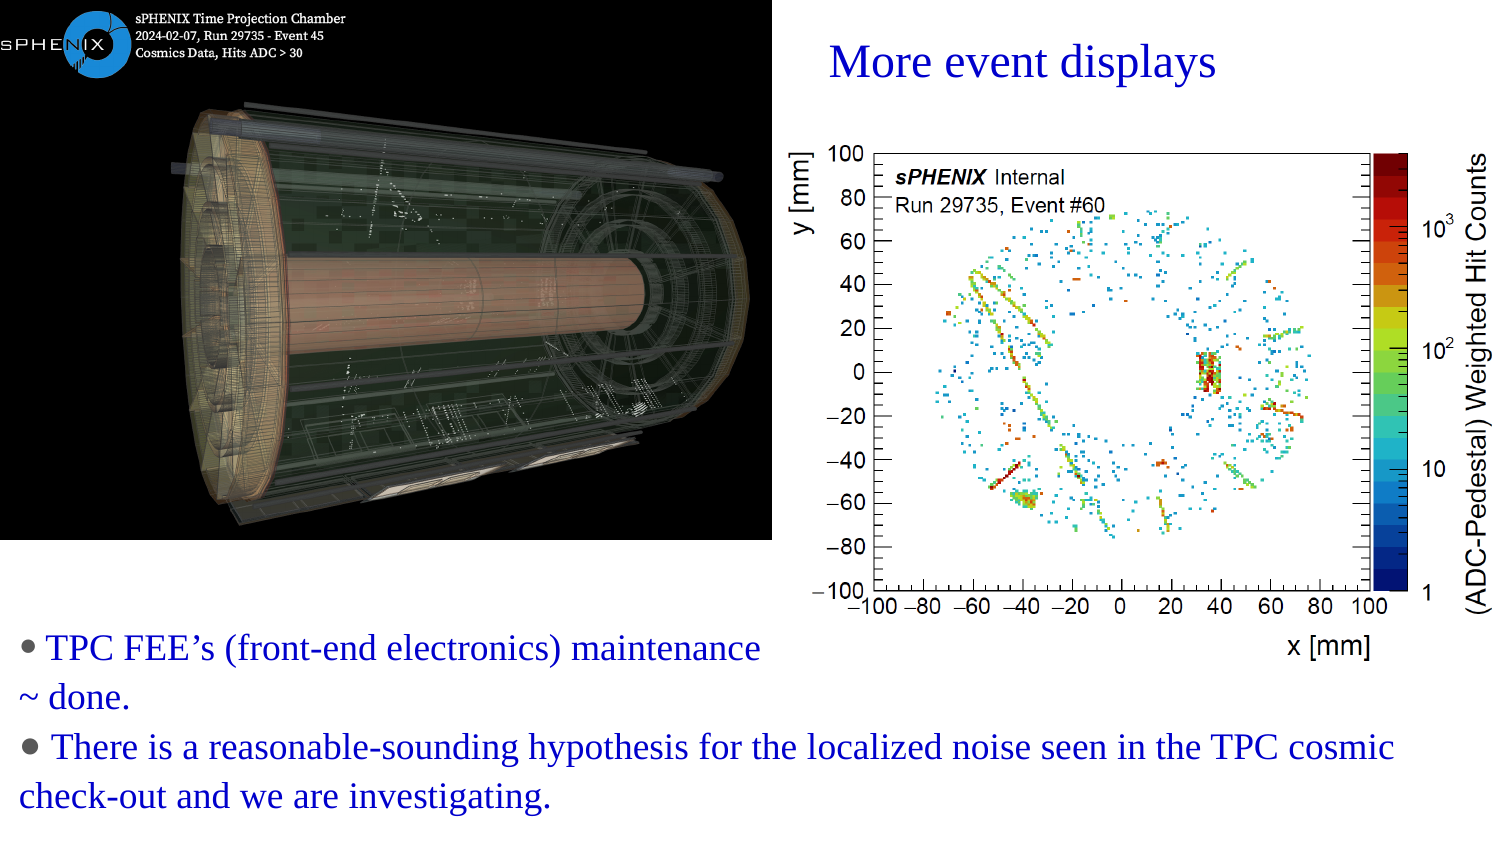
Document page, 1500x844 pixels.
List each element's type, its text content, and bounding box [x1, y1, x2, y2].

text_box TPC FEE’s (front-end electronics) maintenance ~ done. There is a reasonable-sounding hypothesis for the localized noise seen in the TPC cosmic check-out and we are investigating. [0, 565, 1449, 832]
picture [0, 0, 1495, 669]
text_box More event displays [798, 8, 1485, 124]
